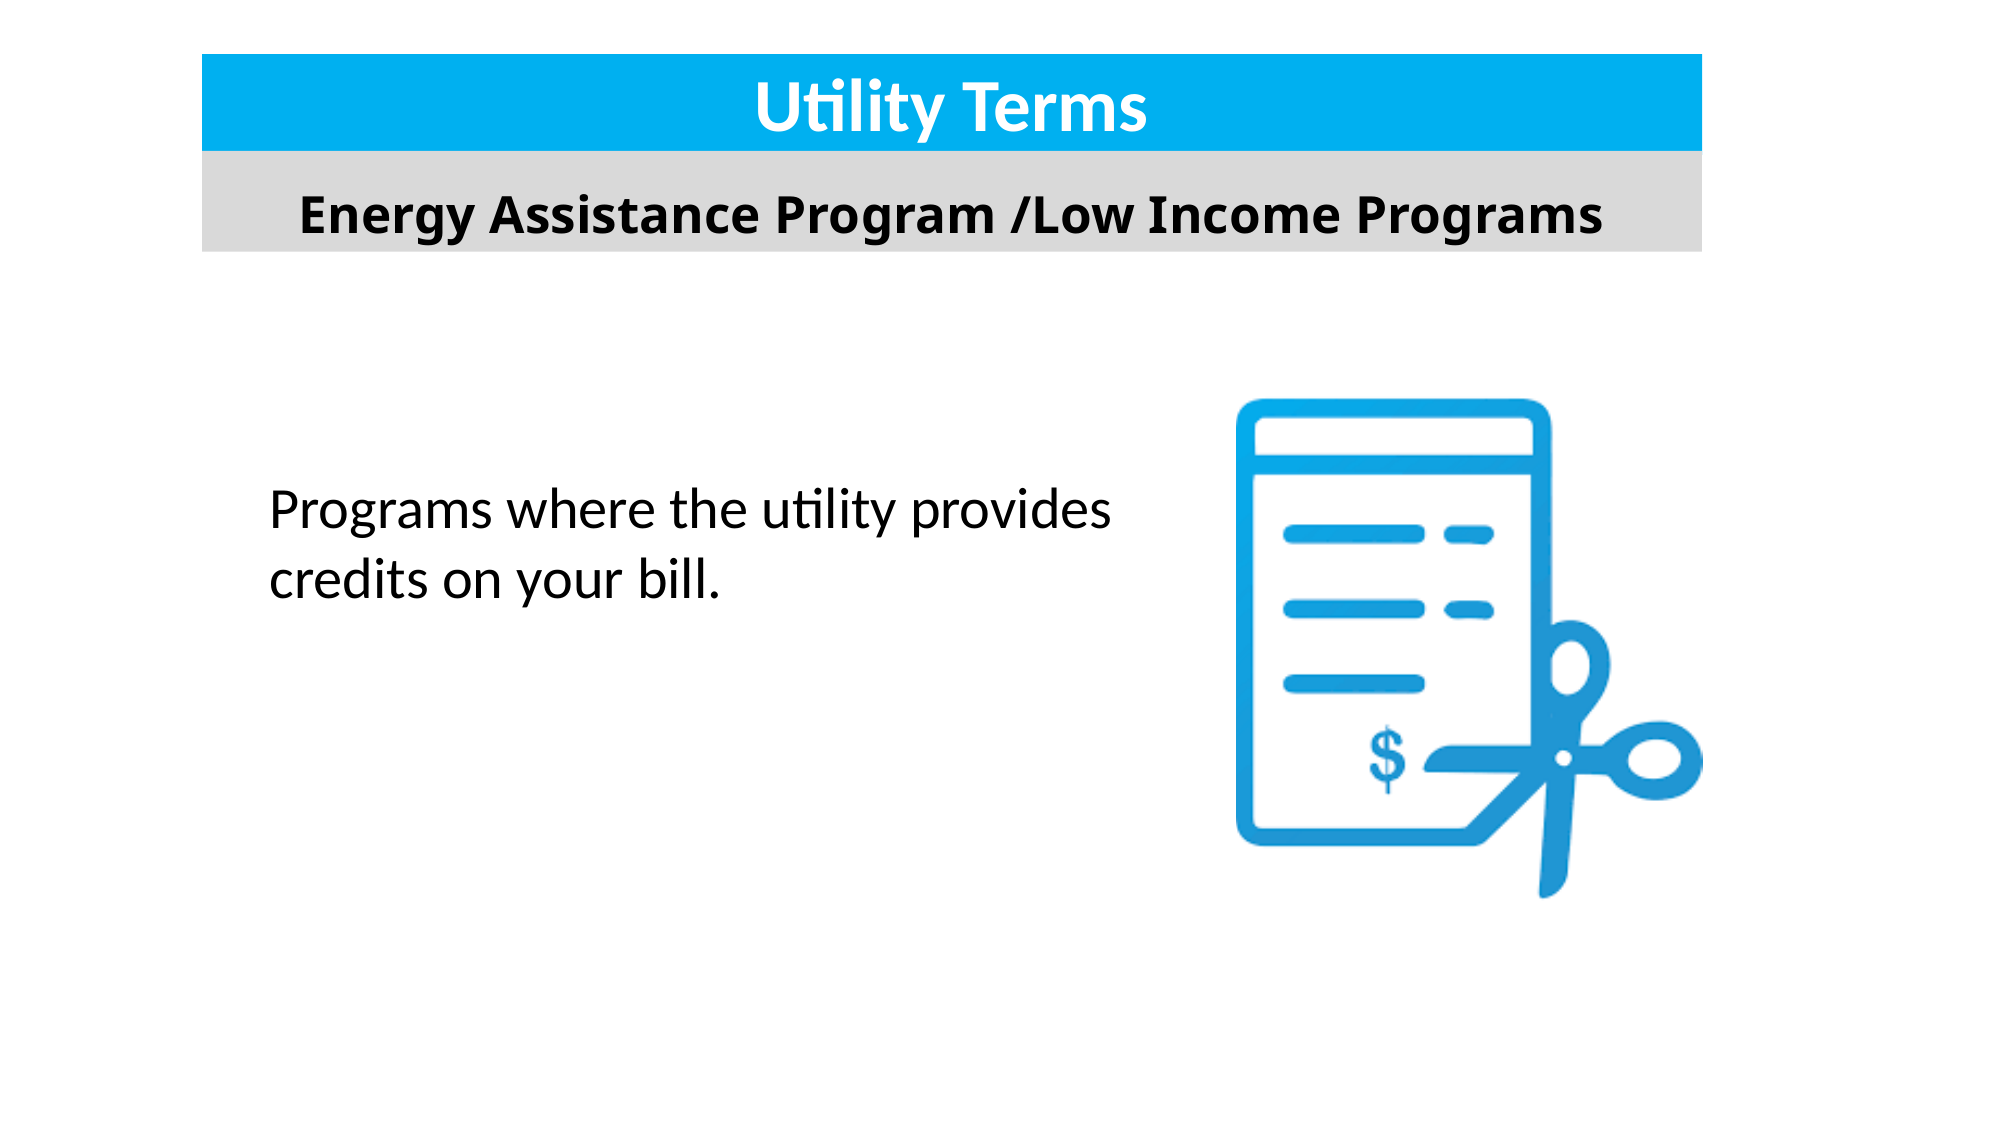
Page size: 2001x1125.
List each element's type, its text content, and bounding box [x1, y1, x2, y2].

picture [1236, 395, 1703, 903]
title Utility Terms [202, 54, 1703, 155]
text_box Programs where the utility provides credits on your bill. [255, 462, 1128, 618]
text_box Energy Assistance Program /Low Income Programs [202, 150, 1702, 252]
